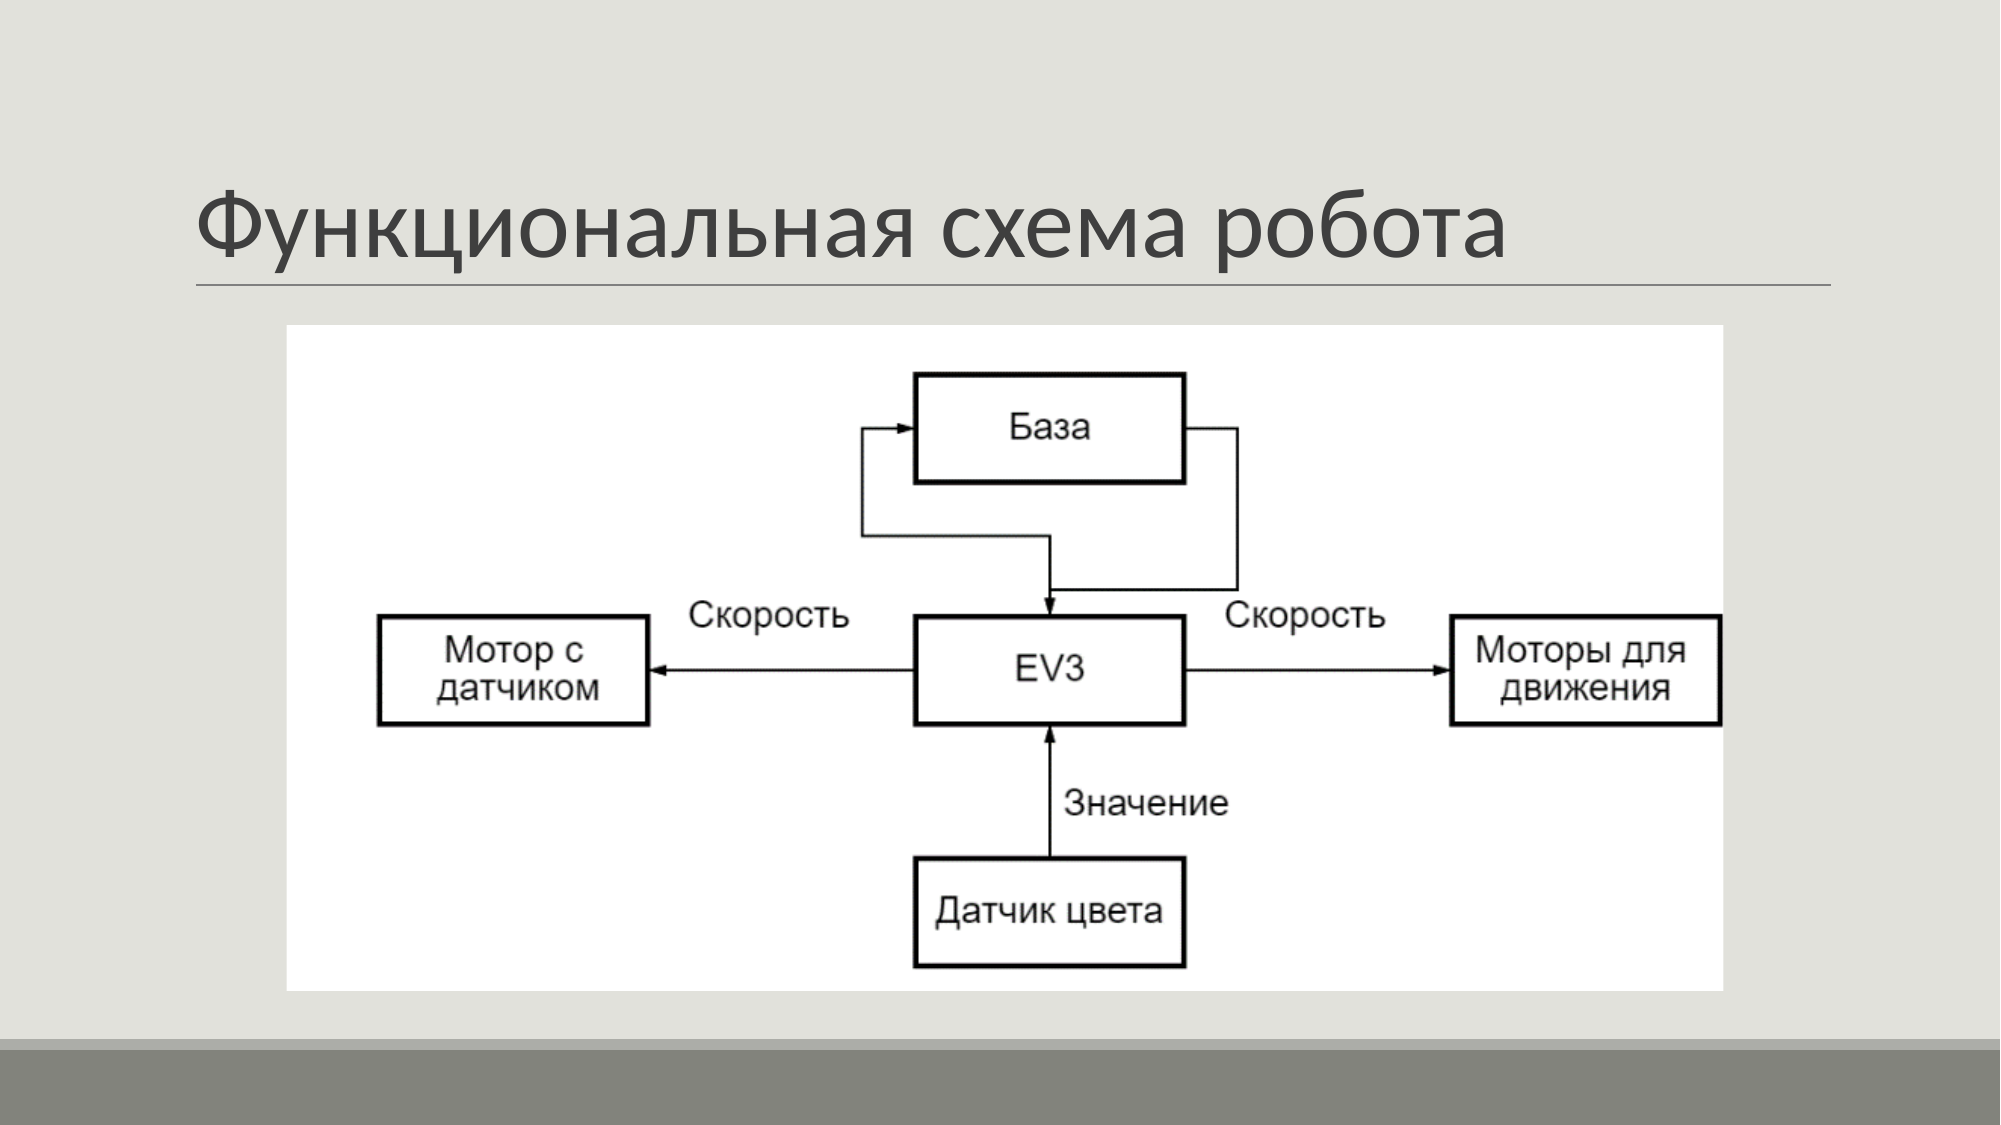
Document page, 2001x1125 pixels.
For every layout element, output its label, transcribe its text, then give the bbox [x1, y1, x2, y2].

picture [286, 325, 1724, 991]
title Функциональная схема робота [180, 47, 1830, 285]
